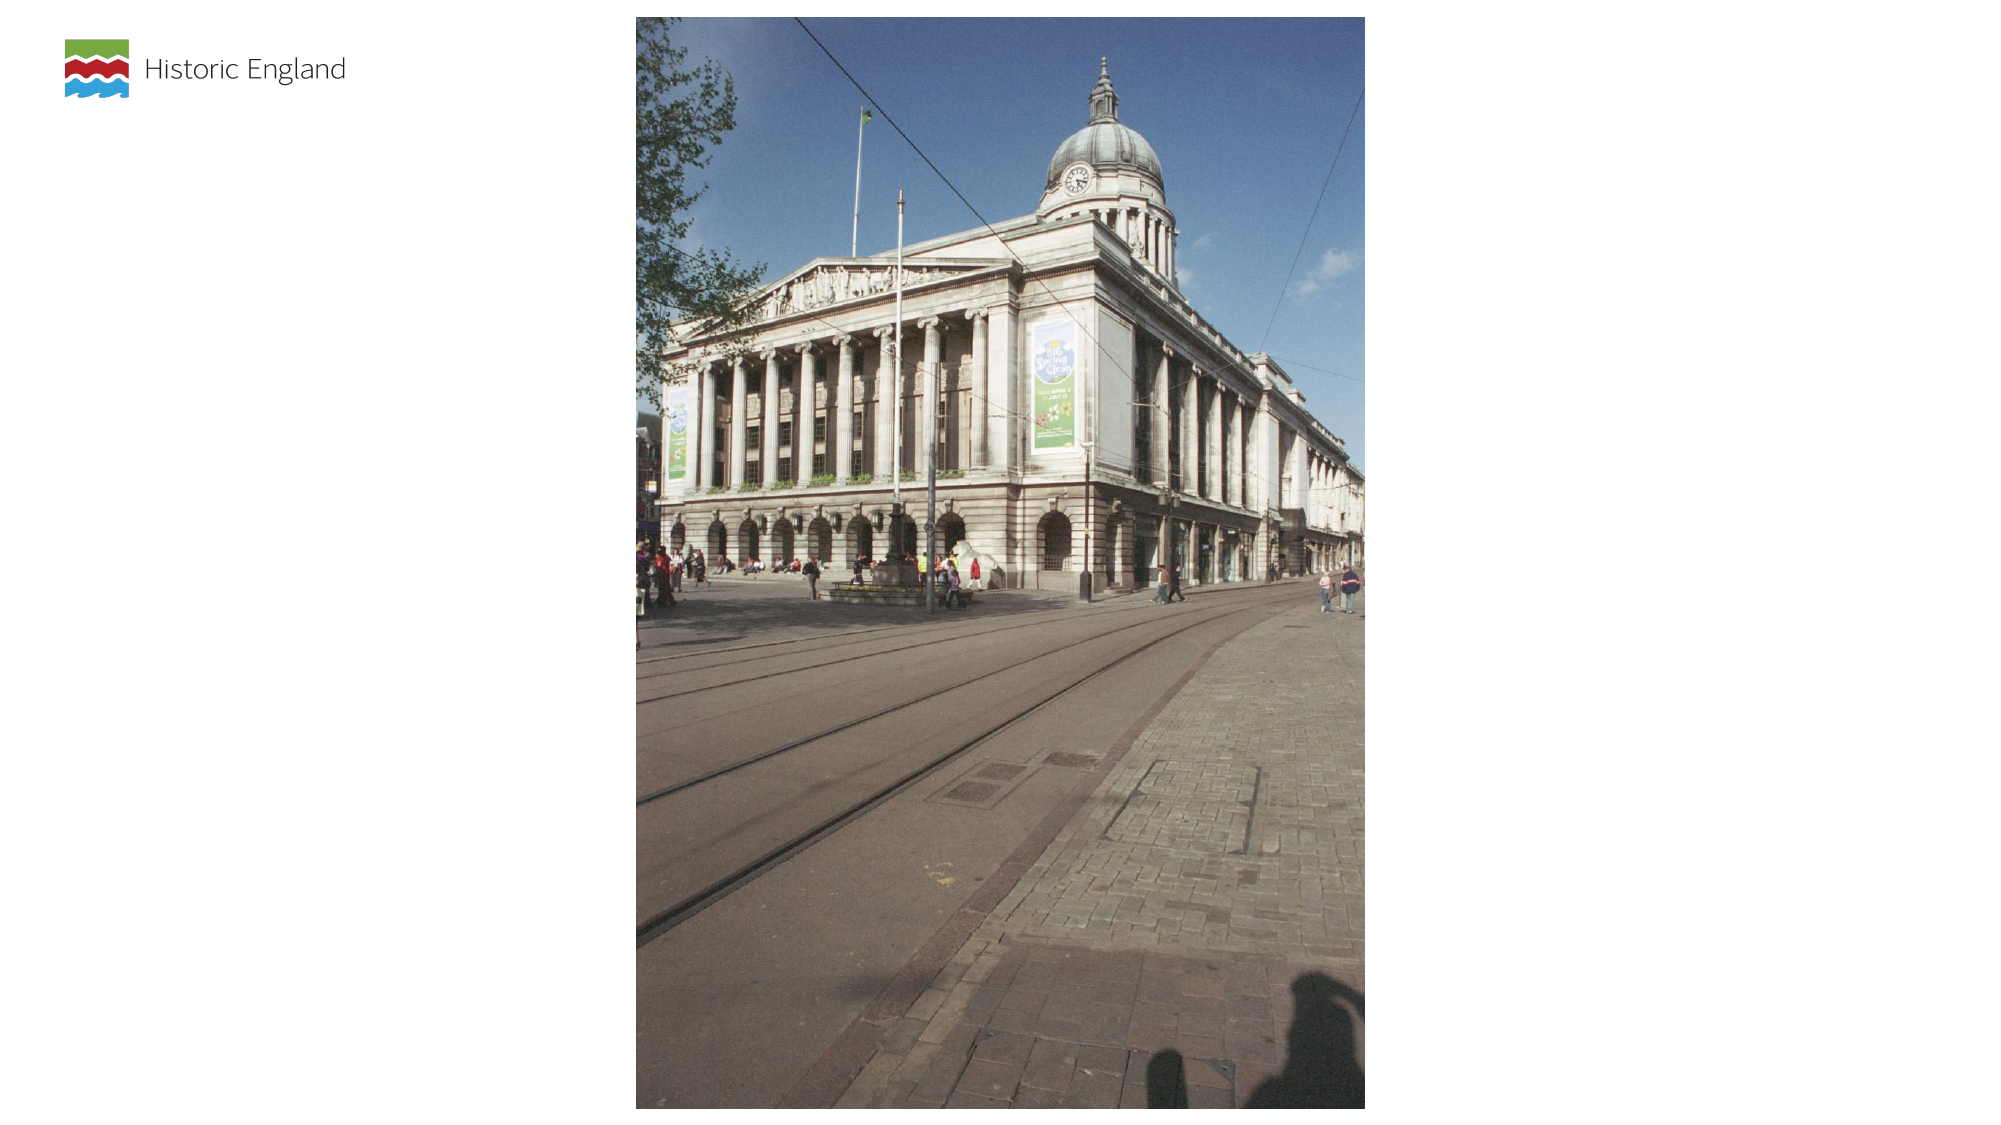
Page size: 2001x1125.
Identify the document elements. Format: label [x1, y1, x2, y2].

picture [636, 17, 1365, 1110]
